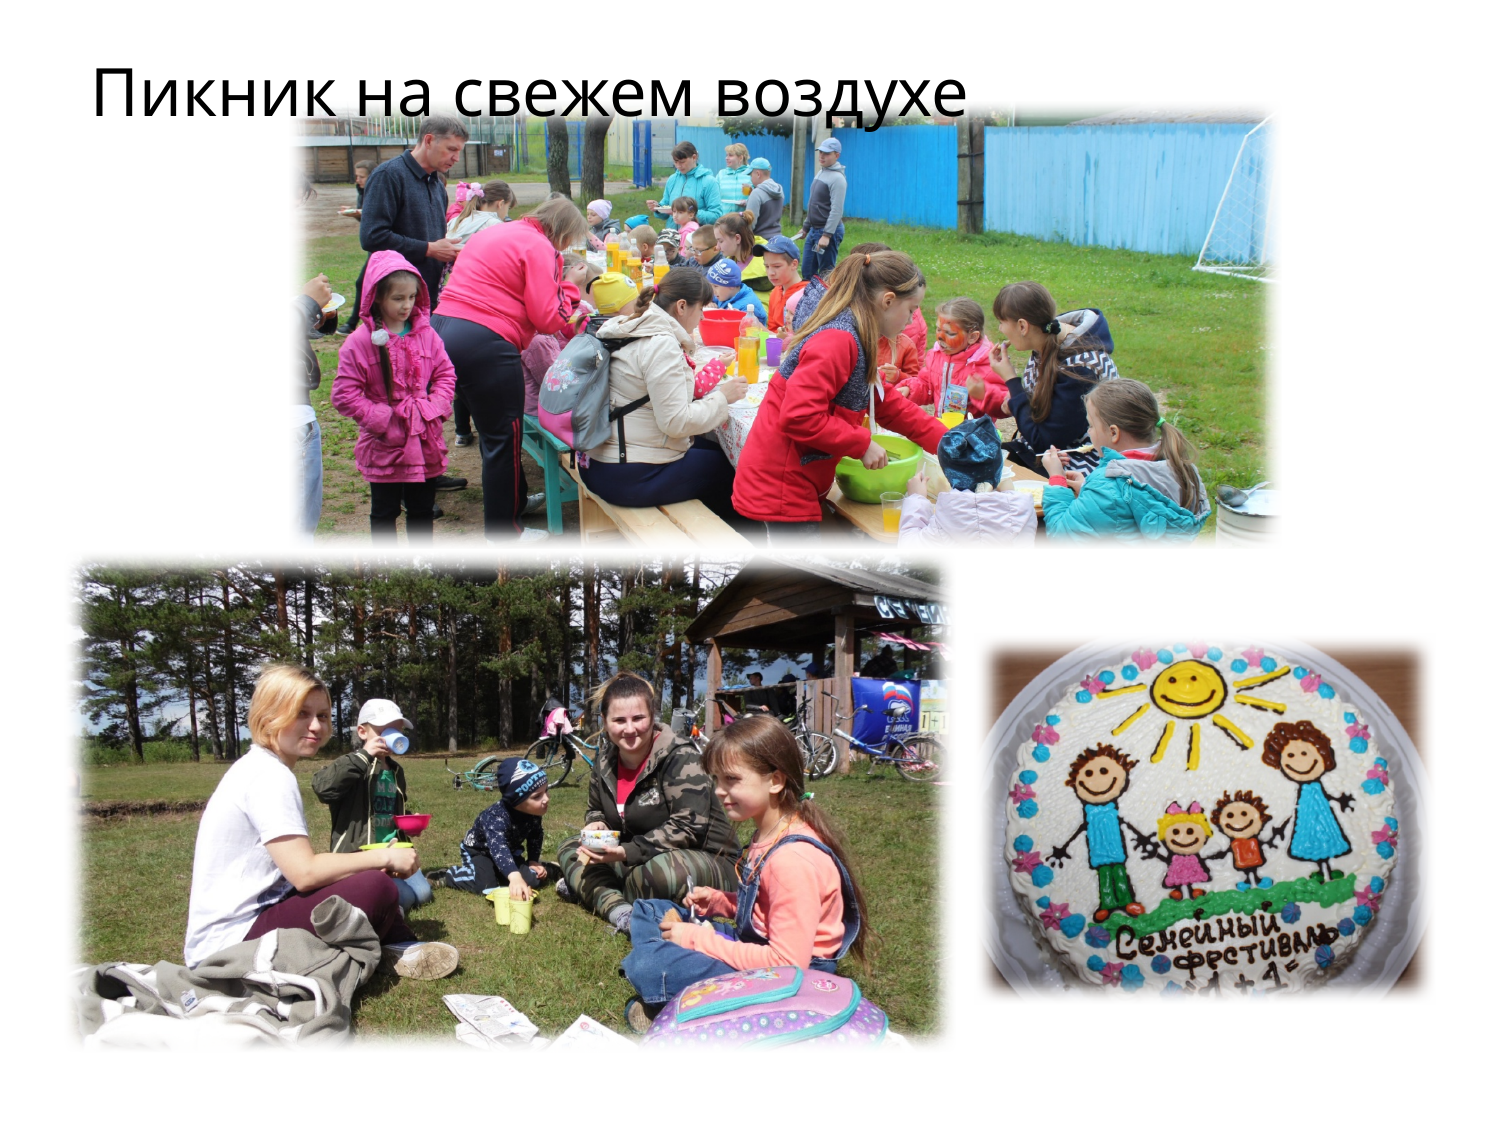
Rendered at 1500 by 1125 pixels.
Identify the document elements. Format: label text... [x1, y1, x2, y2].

picture [974, 633, 1436, 1007]
picture [64, 550, 957, 1053]
text_box Пикник на свежем воздухе [75, 42, 986, 138]
picture [288, 101, 1282, 549]
